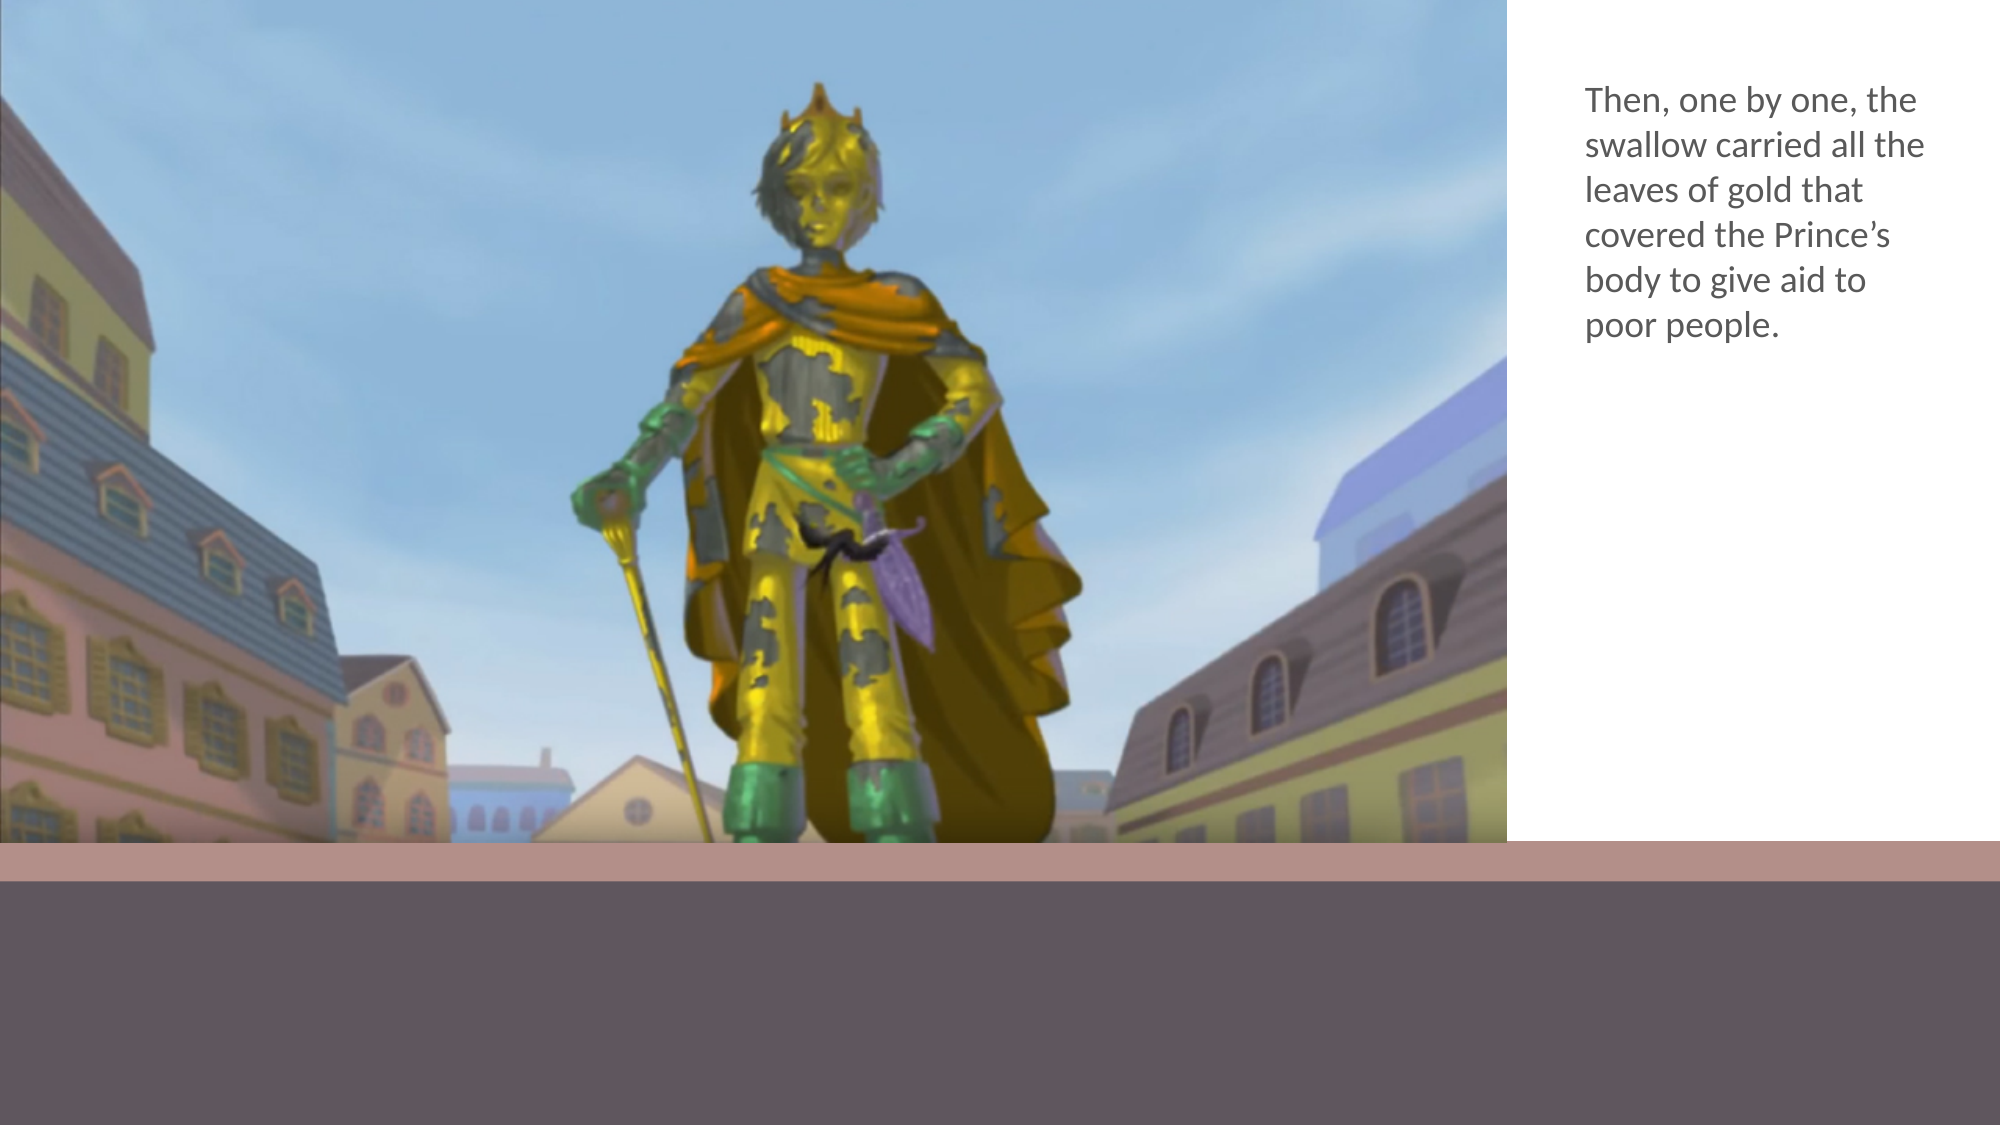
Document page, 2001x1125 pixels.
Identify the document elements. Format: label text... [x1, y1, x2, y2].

text_box Then, one by one, the swallow carried all the leaves of gold that covered the Prince’s body to give aid to poor people. [1570, 67, 1941, 353]
picture [0, 0, 1507, 843]
